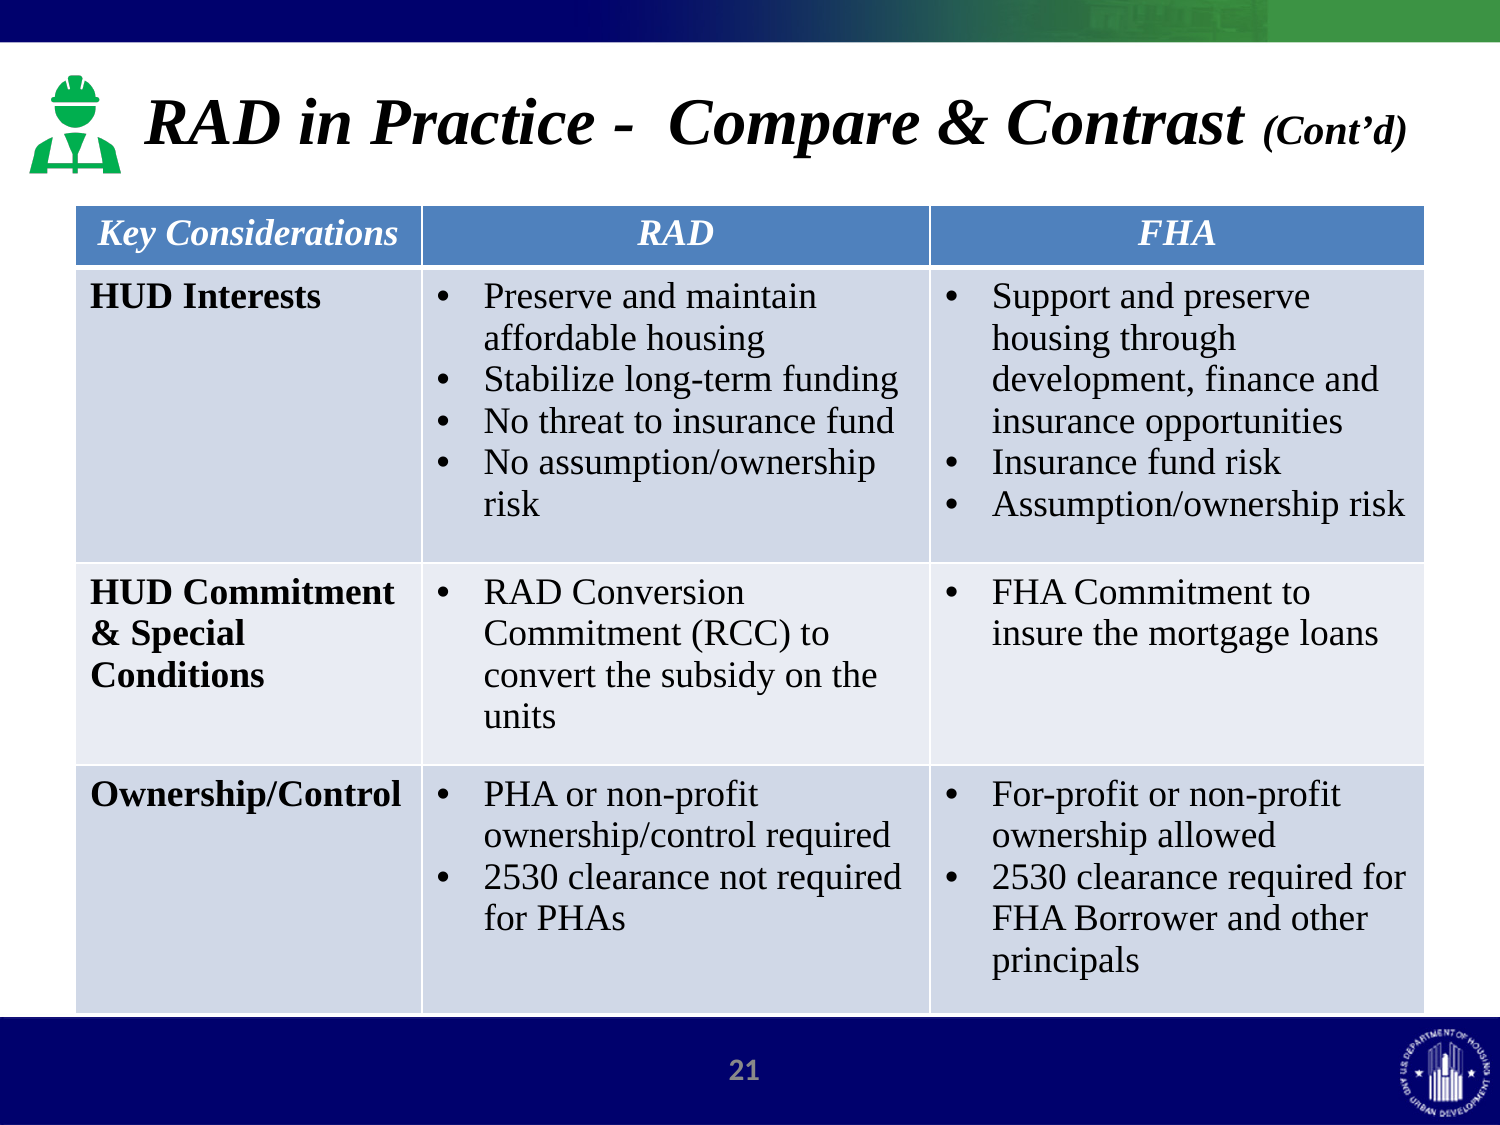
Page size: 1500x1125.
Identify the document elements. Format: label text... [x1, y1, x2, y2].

table_cell PHA or non-profit ownership/control required 2530 clearance not required for PHAs [423, 766, 929, 1013]
title RAD in Practice - Compare & Contrast (Cont’d) [91, 45, 1462, 191]
table_header RAD [423, 206, 929, 265]
table_cell Support and preserve housing through development, finance and insurance opportunities Insurance fund risk Assumption/ownership risk [931, 270, 1424, 562]
table_cell HUD Commitment & Special Conditions [76, 564, 421, 764]
table_cell FHA Commitment to insure the mortgage loans [931, 564, 1424, 764]
table_header Key Considerations [76, 206, 421, 265]
table_cell Ownership/Control [76, 766, 421, 1013]
table_header FHA [931, 206, 1424, 265]
table_cell For-profit or non-profit ownership allowed 2530 clearance required for FHA Borrower and other principals [931, 766, 1424, 1013]
picture [0, 0, 1500, 1125]
table_cell HUD Interests [76, 270, 421, 562]
table_cell Preserve and maintain affordable housing Stabilize long-term funding No threat to insurance fund No assumption/ownership risk [423, 270, 929, 562]
table_cell RAD Conversion Commitment (RCC) to convert the subsidy on the units [423, 564, 929, 764]
slide_number 21 [712, 1037, 775, 1098]
